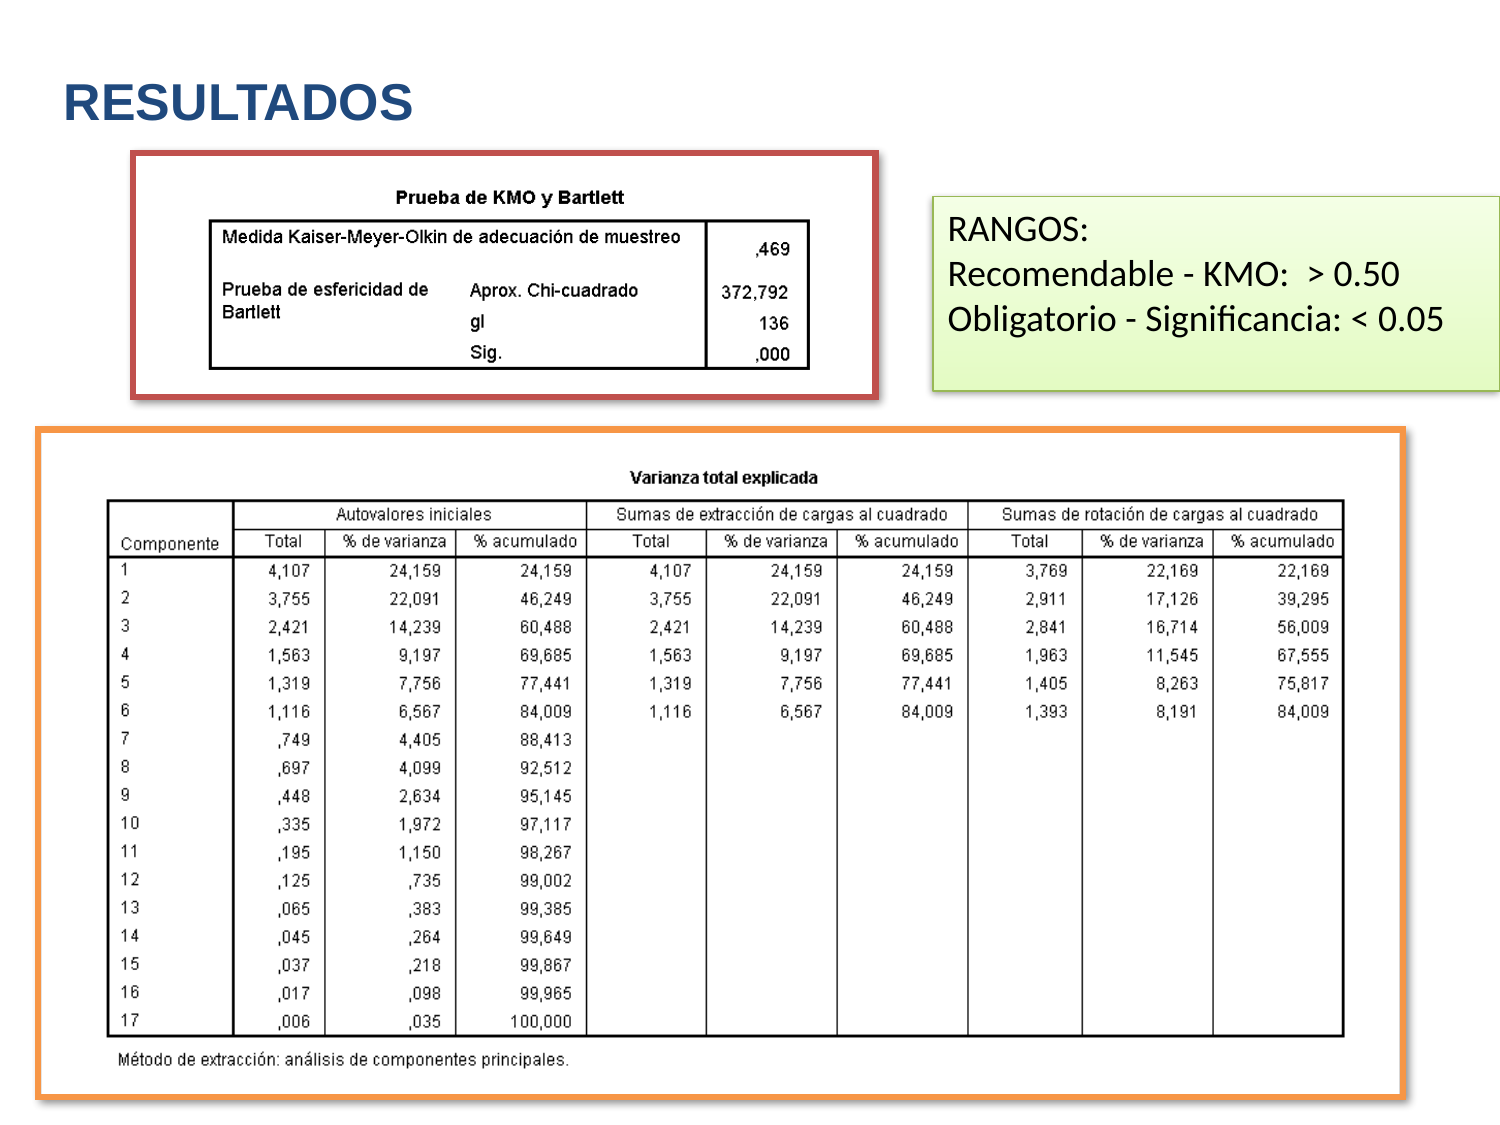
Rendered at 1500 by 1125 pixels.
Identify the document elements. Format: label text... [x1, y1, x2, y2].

picture [41, 432, 1400, 1095]
text_box RANGOS: Recomendable - KMO: > 0.50 Obligatorio - Significancia: < 0.05 [932, 196, 1500, 392]
picture [135, 155, 873, 394]
text_box RESULTADOS [41, 42, 437, 156]
